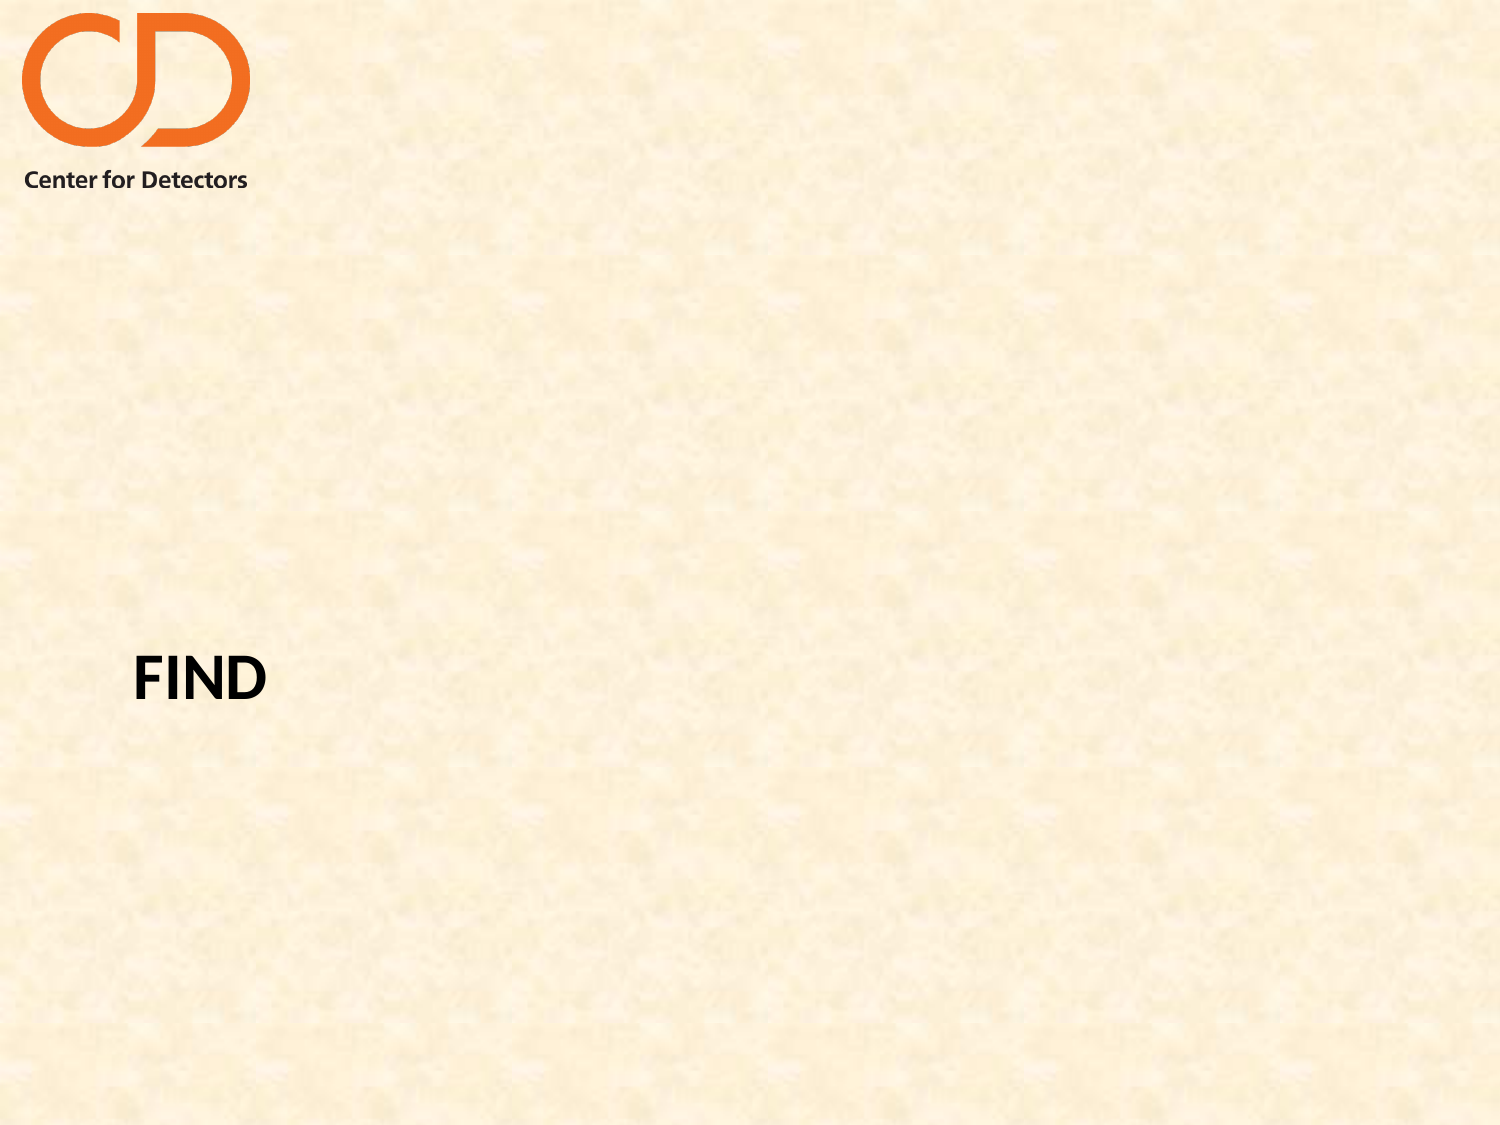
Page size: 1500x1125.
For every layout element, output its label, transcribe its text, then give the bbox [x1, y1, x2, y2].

picture [0, 0, 1500, 1125]
title Find [118, 624, 1251, 731]
